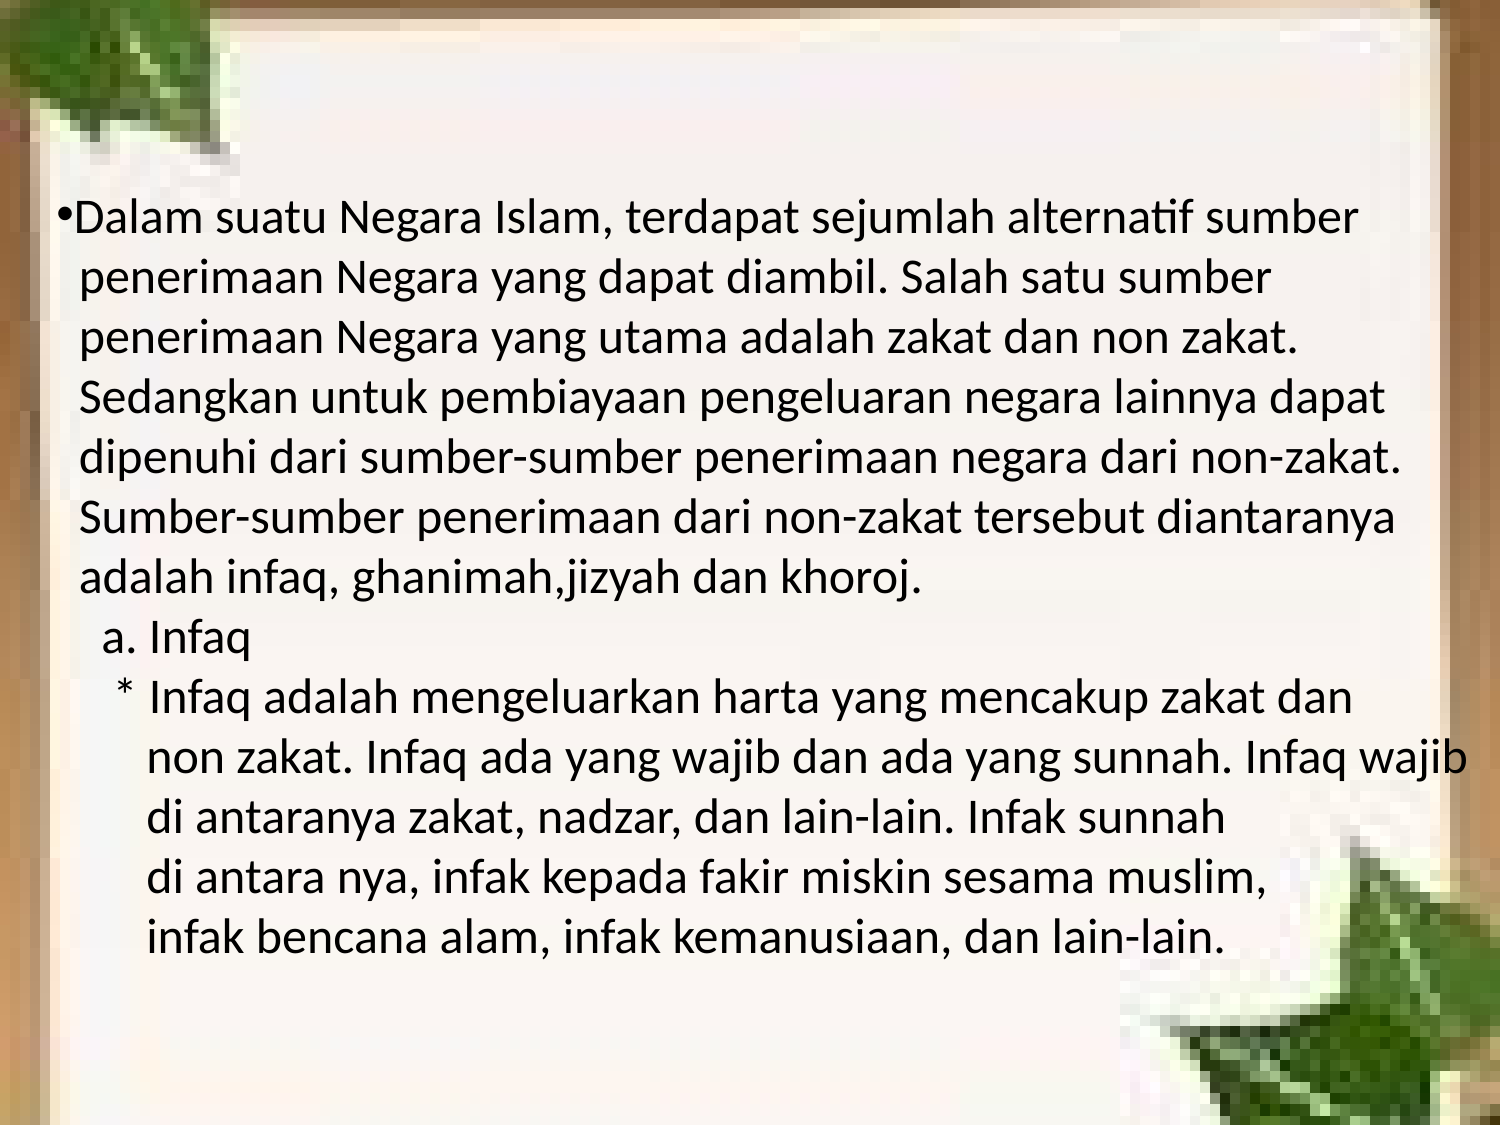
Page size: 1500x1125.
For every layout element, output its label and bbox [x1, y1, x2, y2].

list [0, 0, 1500, 1125]
